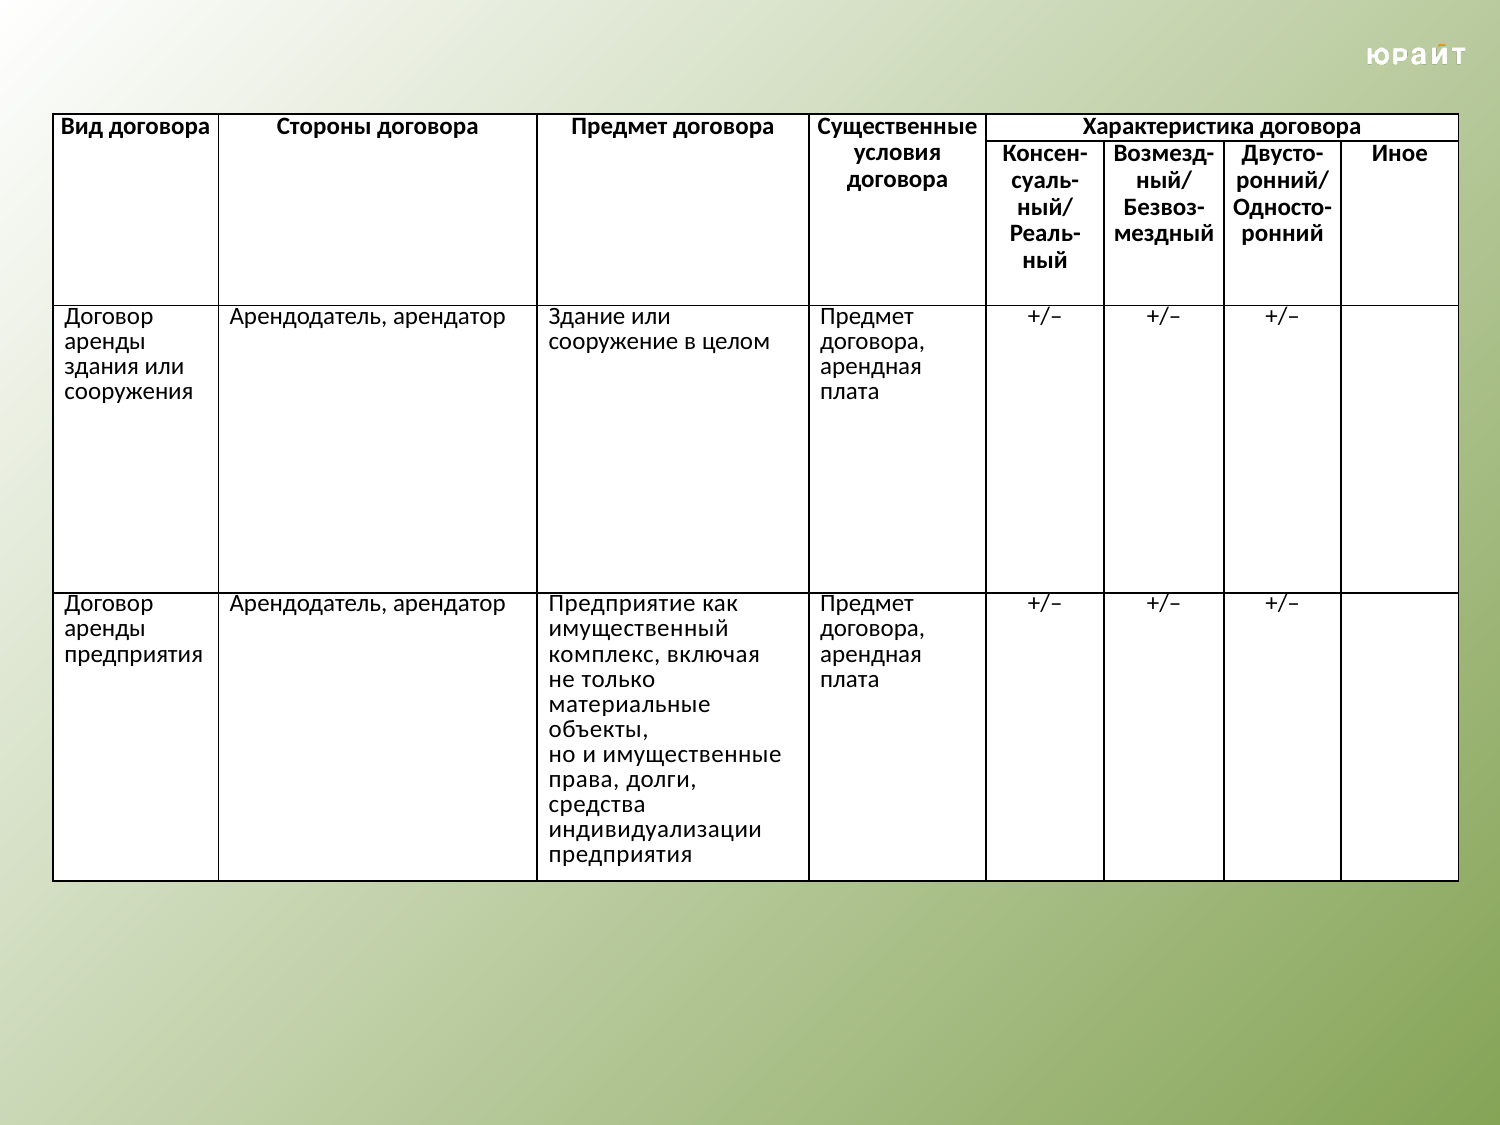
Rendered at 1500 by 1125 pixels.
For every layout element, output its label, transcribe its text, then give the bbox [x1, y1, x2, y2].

table_cell Предмет договора, арендная плата [810, 306, 985, 592]
table_cell [1342, 306, 1458, 592]
table_cell +/– [1225, 594, 1340, 880]
table_cell Арендодатель, арендатор [219, 594, 536, 880]
table_cell +/– [1105, 306, 1223, 592]
table_cell +/– [1105, 594, 1223, 880]
table_cell Консен-суаль-ный/ Реаль- ный [987, 142, 1103, 305]
table_cell Договор аренды предприятия [54, 594, 218, 880]
table_header Стороны договора [219, 115, 536, 305]
table_cell Договор аренды здания или сооружения [54, 306, 218, 592]
table_cell +/– [1225, 306, 1340, 592]
table_cell Арендодатель, арендатор [219, 306, 536, 592]
picture [1363, 42, 1467, 67]
table_cell Возмезд-ный/ Безвоз-мездный [1105, 142, 1223, 305]
table_cell Здание или сооружение в целом [538, 306, 808, 592]
table_header Существенные условия договора [810, 115, 985, 305]
table_cell Предмет договора, арендная плата [810, 594, 985, 880]
table_cell Иное [1342, 142, 1458, 305]
table_header Предмет договора [538, 115, 808, 305]
table_cell Двусто-ронний/ Односто-ронний [1225, 142, 1340, 305]
table_cell +/– [987, 306, 1103, 592]
table_cell [1342, 594, 1458, 880]
table_cell Предприятие как имущественный комплекс, включая не только материальные объекты, но и имущественные права, долги, средства индивидуализации предприятия [538, 594, 808, 880]
table_cell +/– [987, 594, 1103, 880]
table_header Характеристика договора [987, 115, 1458, 140]
table_header Вид договора [54, 115, 218, 305]
